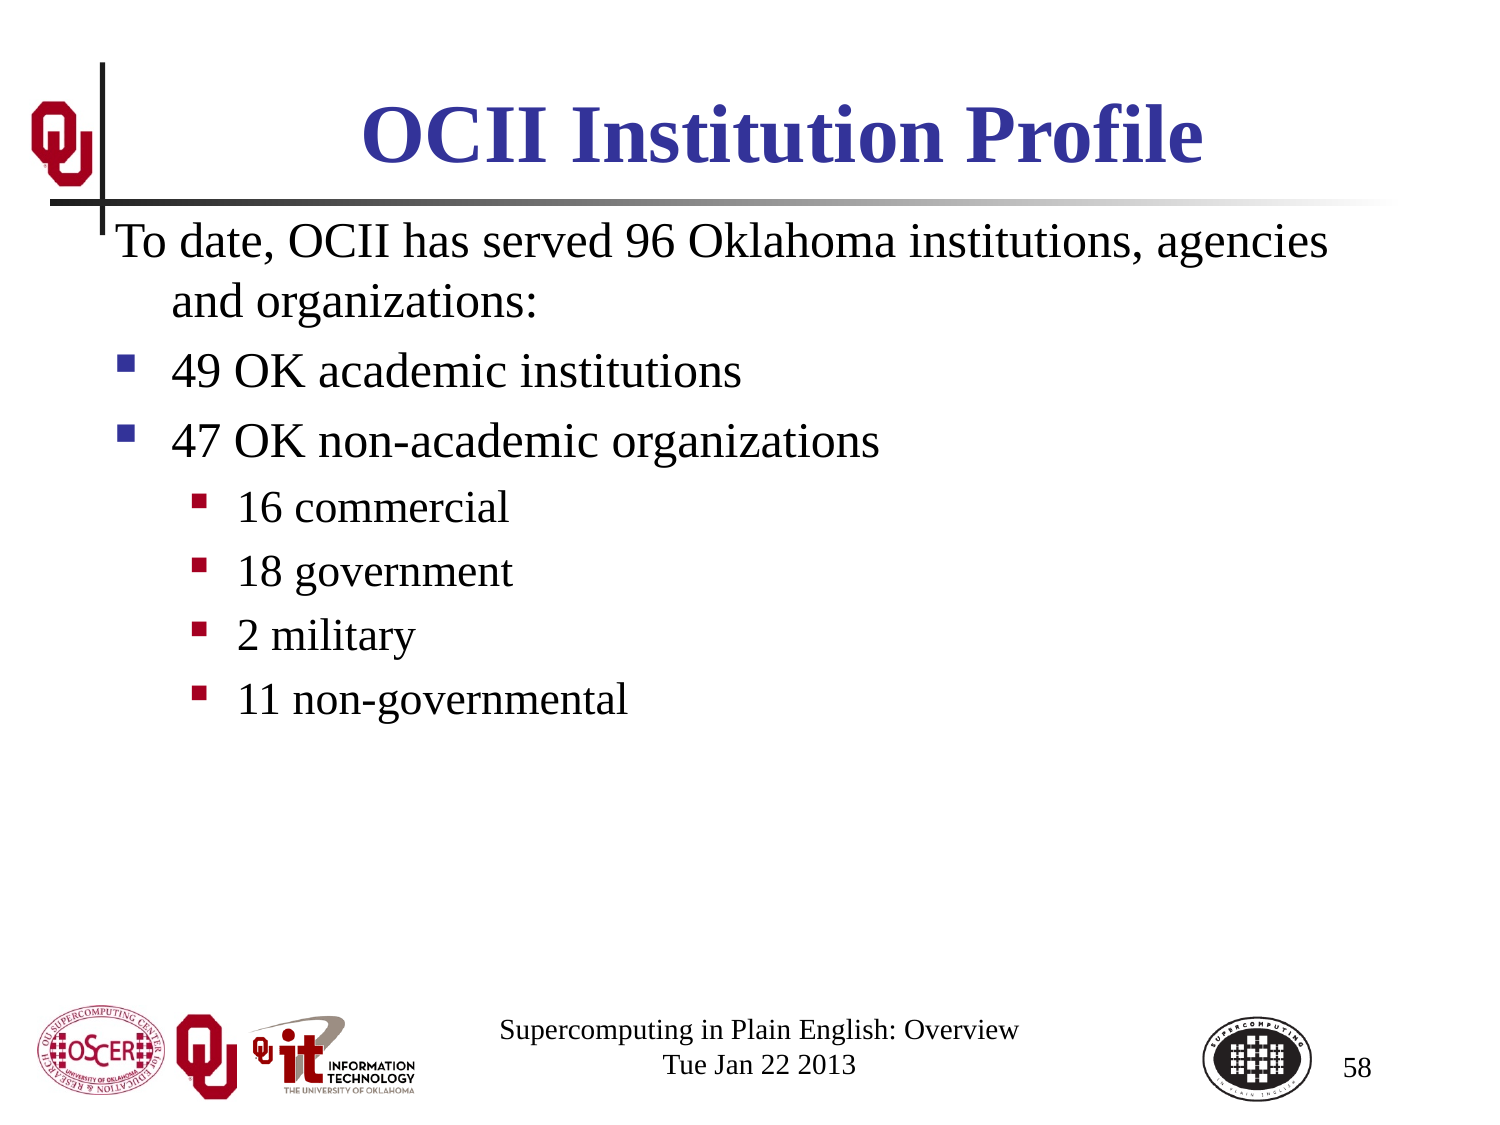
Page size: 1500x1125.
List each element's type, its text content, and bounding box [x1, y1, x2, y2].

title OCII Institution Profile [124, 74, 1442, 187]
footer Supercomputing in Plain English: Overview Tue Jan 22 2013 [431, 1012, 1088, 1088]
picture [174, 1005, 425, 1104]
picture [1200, 1091, 1314, 1104]
slide_number 58 [1174, 1015, 1388, 1091]
list To date, OCII has served 96 Oklahoma institutions, agencies and organizations: 49 OK academic institutions 47 OK non-academic organizations 16 commercial 18 government 2 military 11 non-governmental [99, 199, 1401, 963]
picture [29, 99, 94, 189]
picture [37, 1005, 165, 1095]
